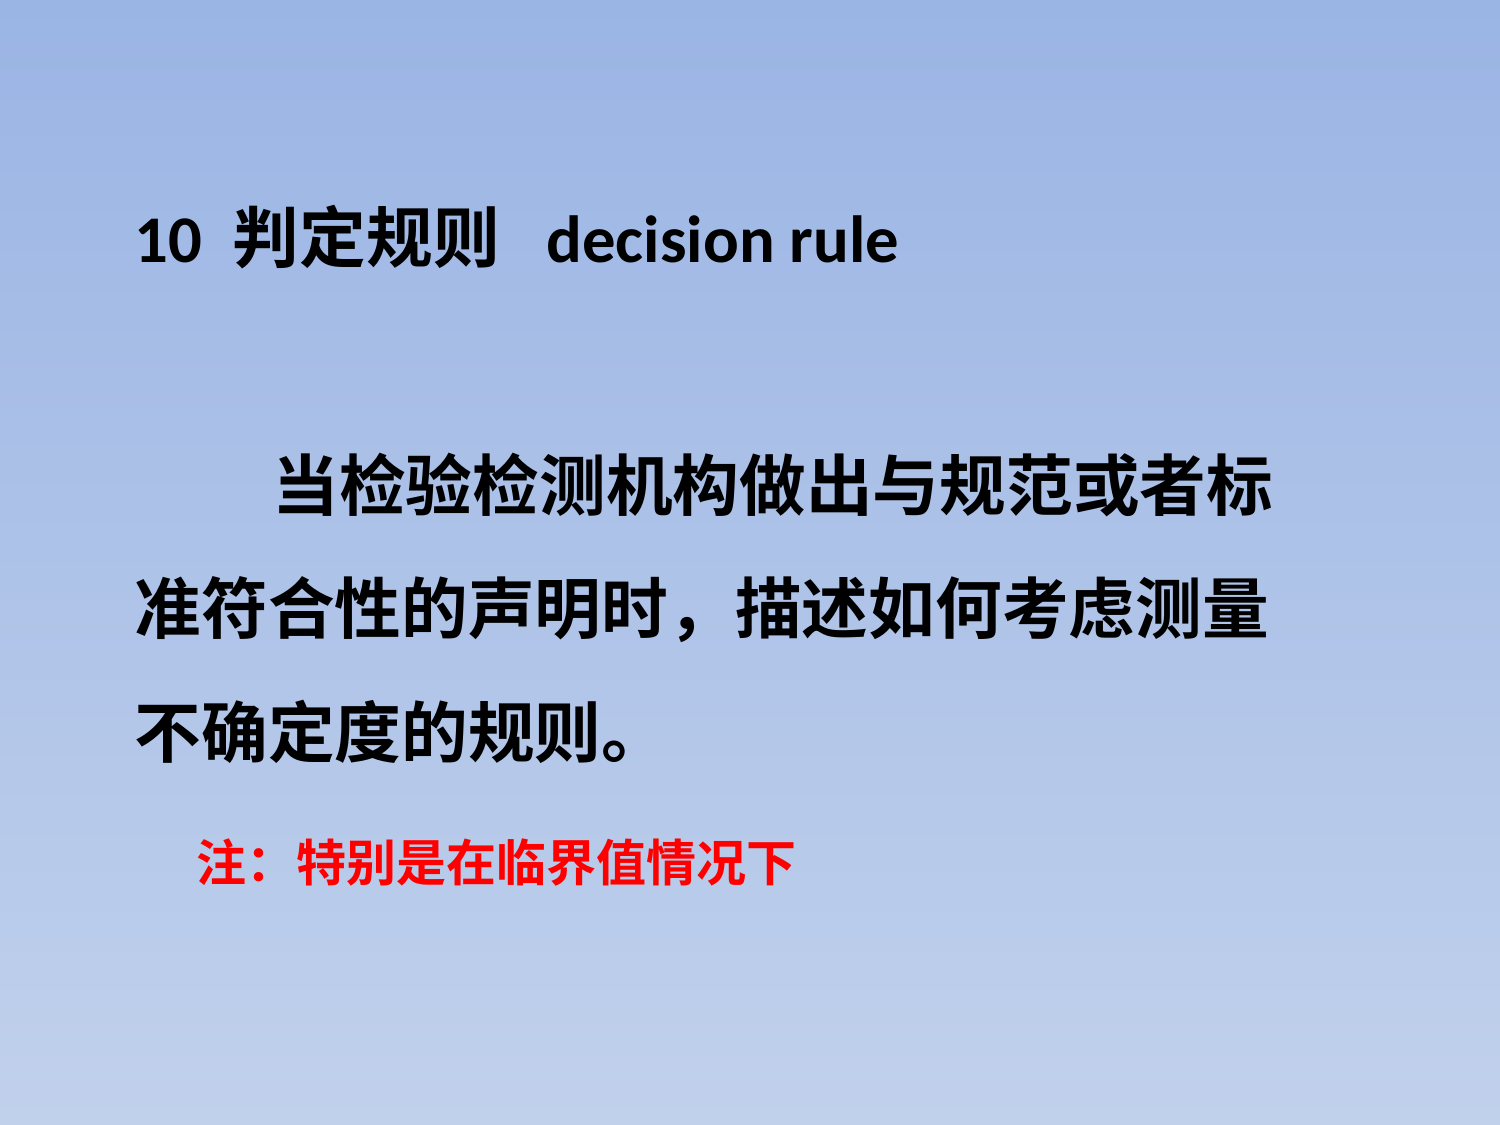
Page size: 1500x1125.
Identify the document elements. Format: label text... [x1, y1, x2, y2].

text_box 10 判定规则 decision rule 当检验检测机构做出与规范或者标准符合性的声明时，描述如何考虑测量不确定度的规则。 注：特别是在临界值情况下 [117, 144, 1299, 903]
